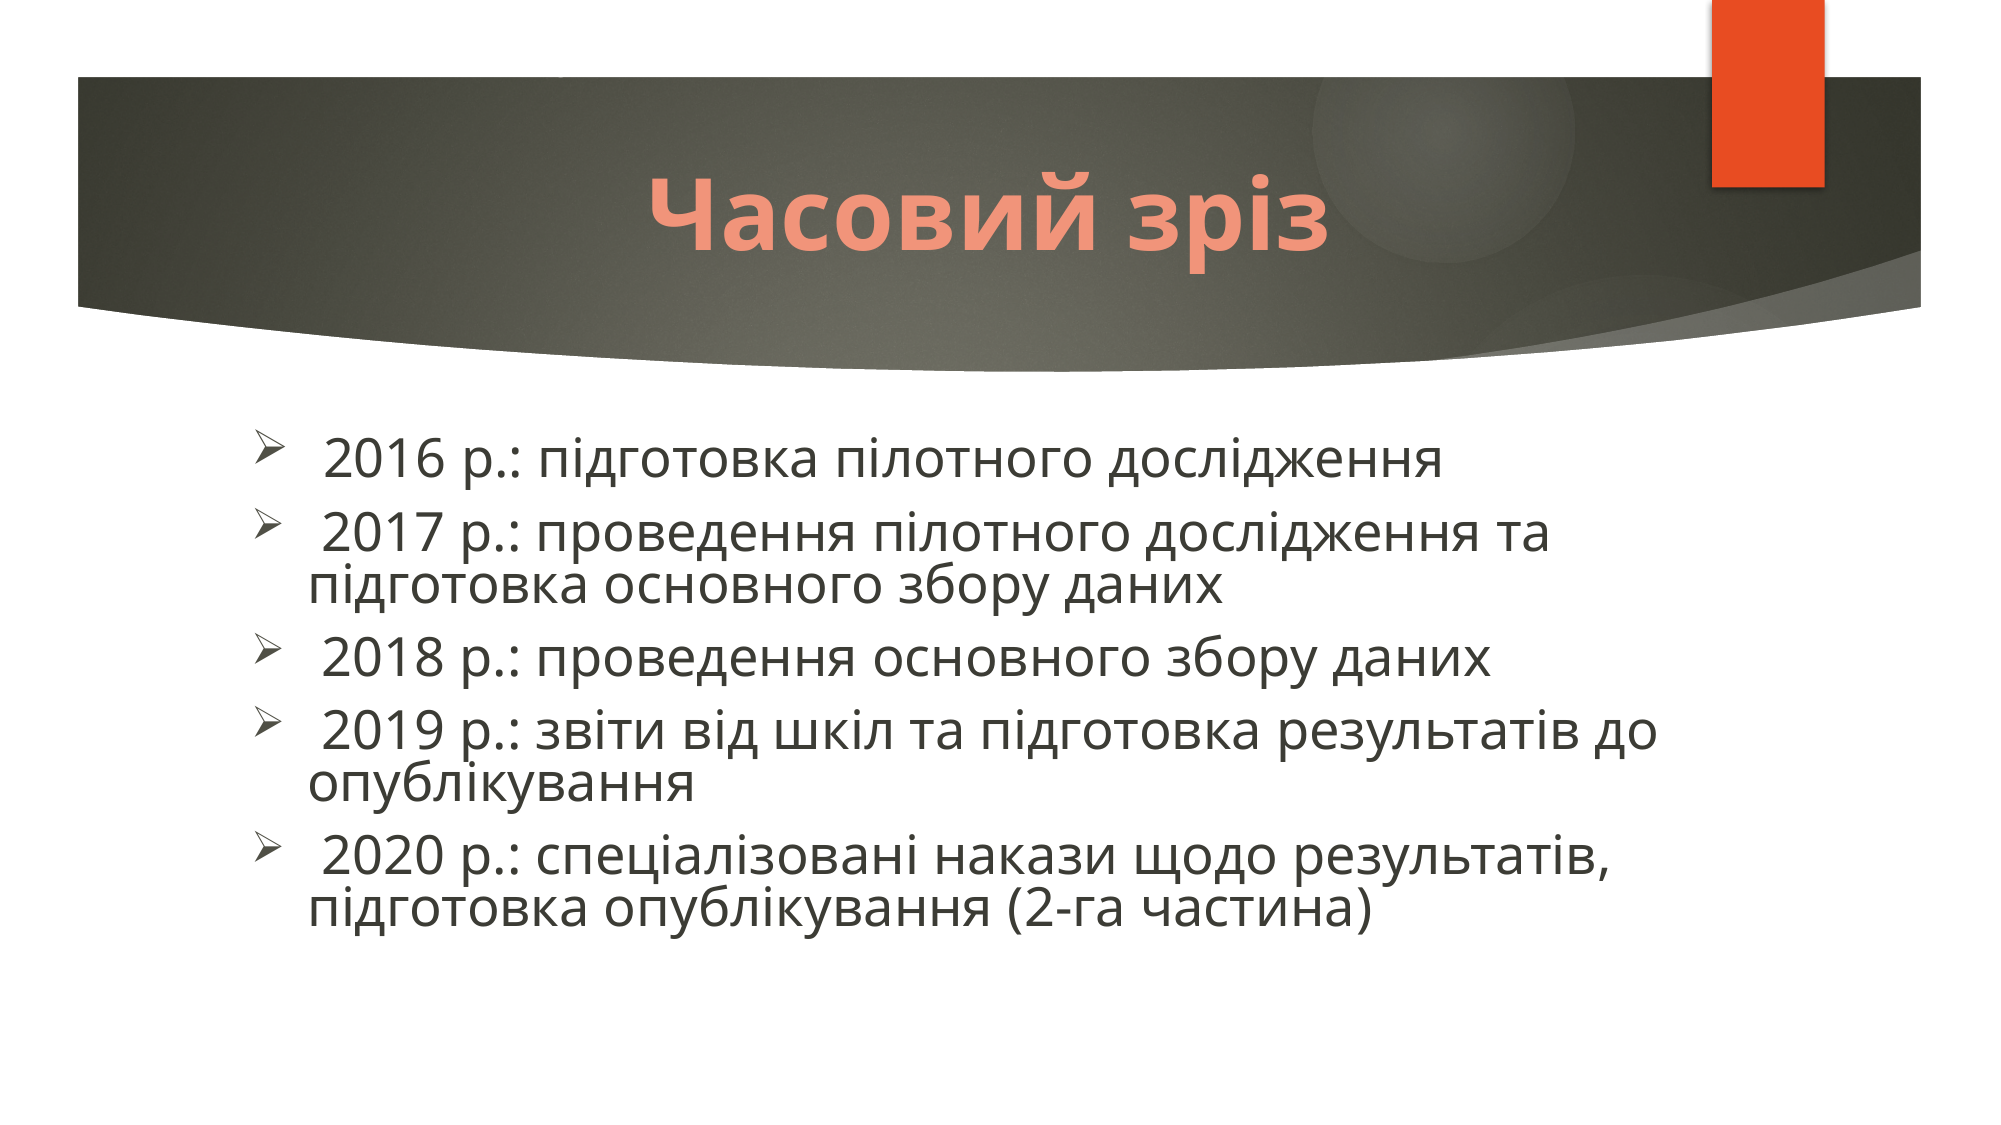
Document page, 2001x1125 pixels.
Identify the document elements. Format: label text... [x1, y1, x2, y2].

list Часовий зріз [329, 142, 1677, 286]
list 2016 р.: підготовка пілотного дослідження 2017 р.: проведення пілотного дослідження та підготовка основного збору даних 2018 р.: проведення основного збору даних 2019 р.: звіти від шкіл та підготовка результатів до опублікування 2020 р.: спеціалізовані накази щодо результатів, підготовка опублікування (2-га частина) [235, 423, 1790, 1062]
list PISA [511, 42, 1694, 91]
